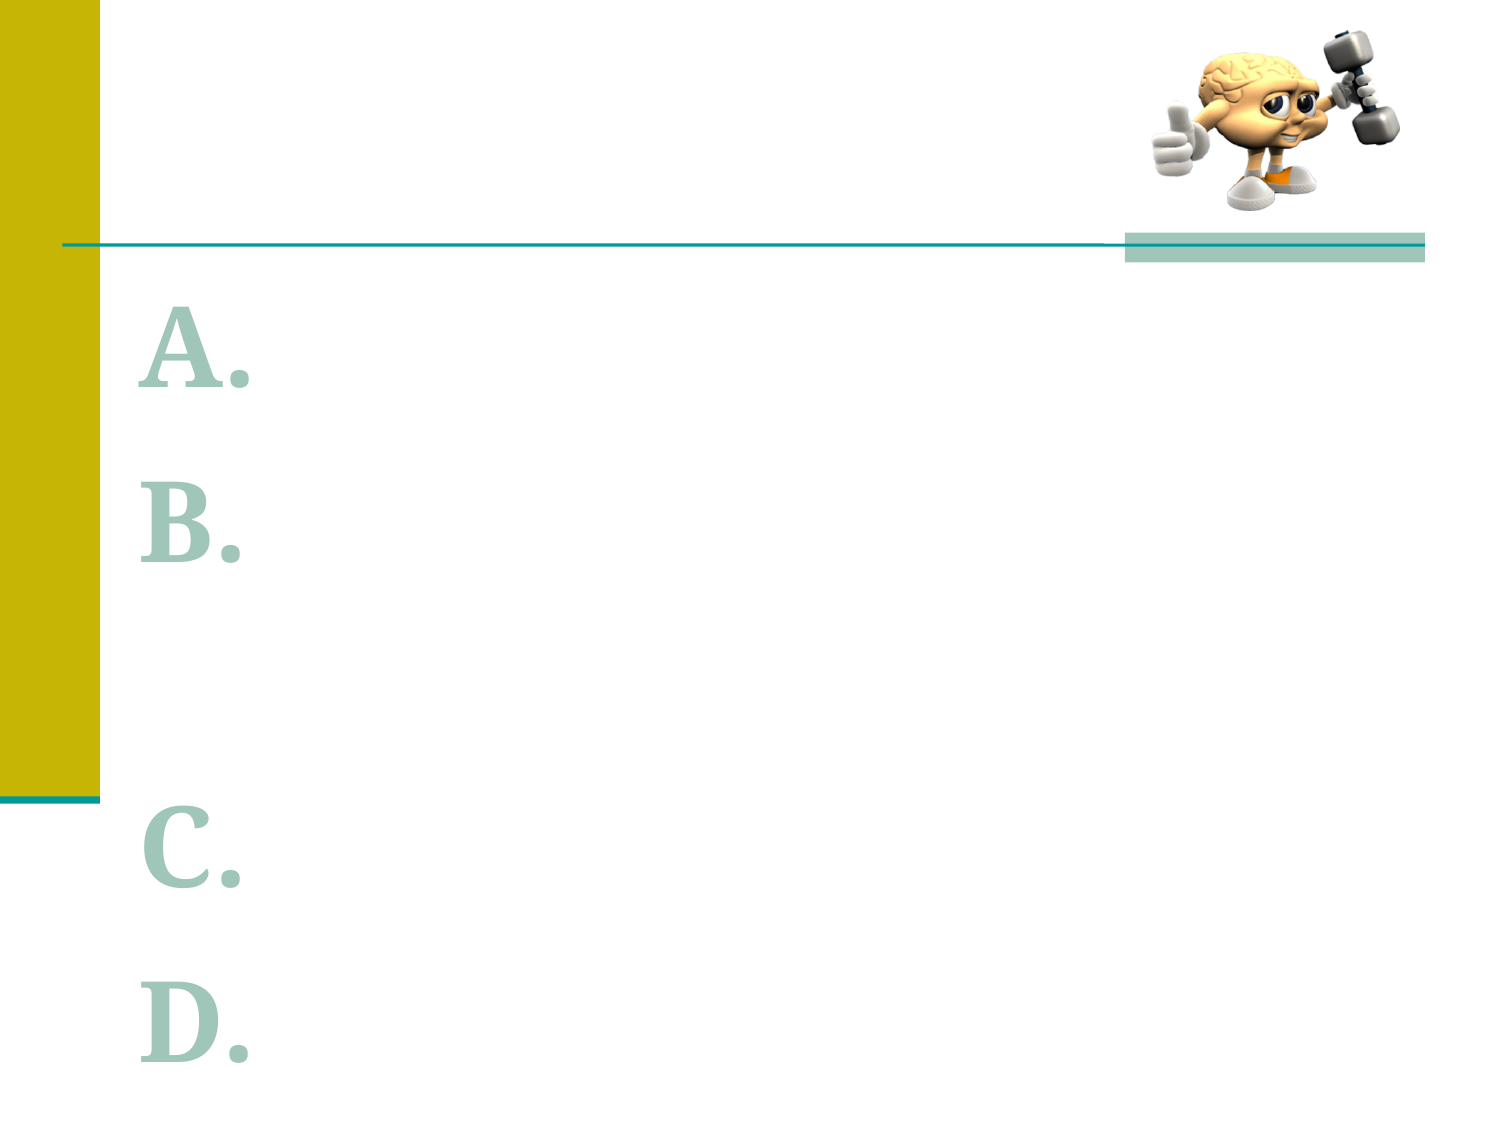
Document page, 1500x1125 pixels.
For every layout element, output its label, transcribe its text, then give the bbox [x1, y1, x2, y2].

picture [1151, 30, 1400, 211]
list “Tá limpo” “Medalha, medalha” “Eu quero mais” “Ó vida, ó azar” [123, 255, 1500, 1071]
